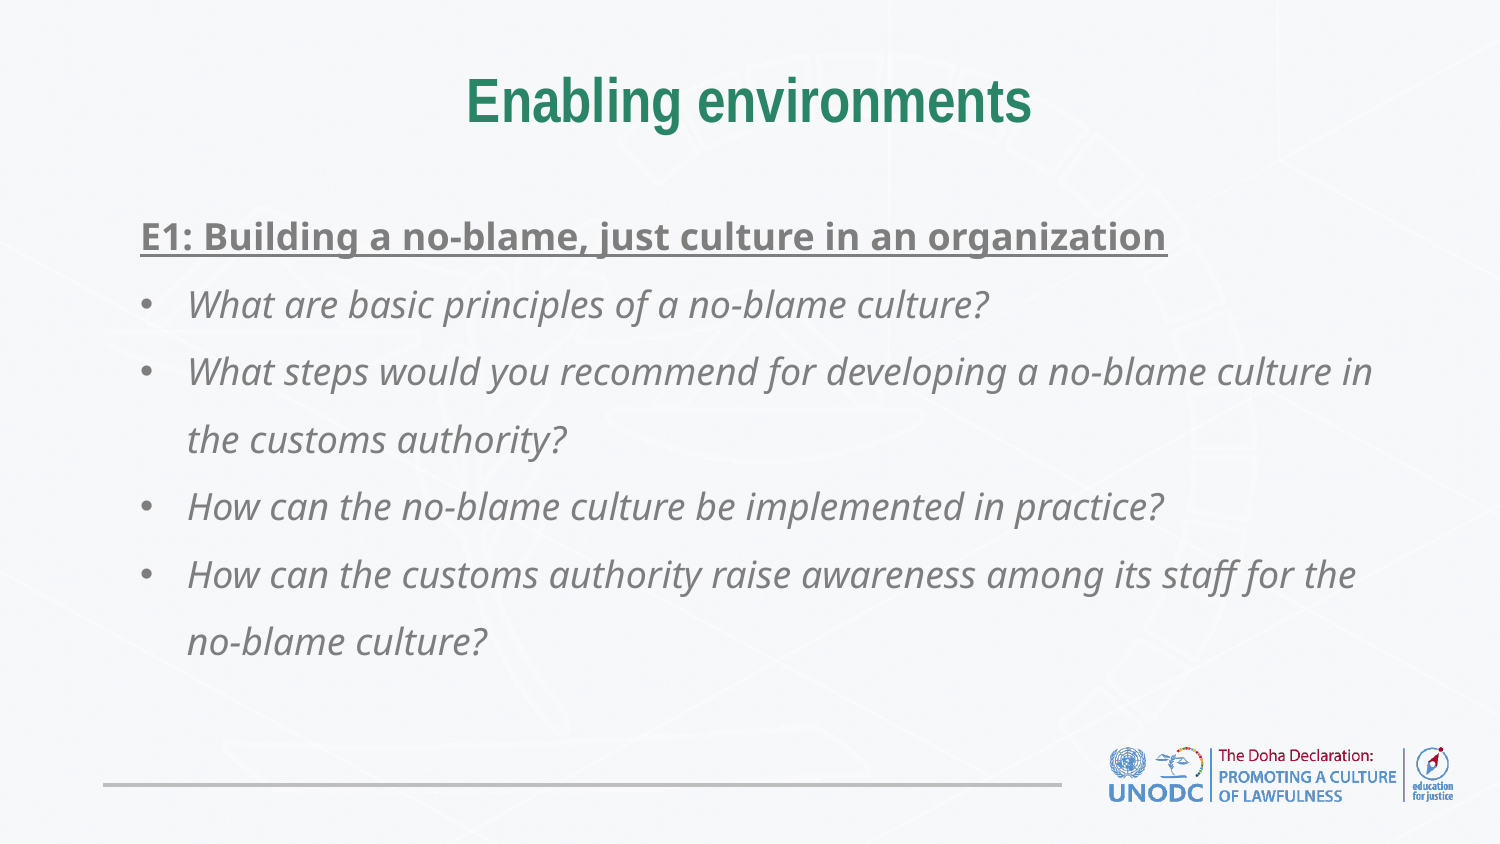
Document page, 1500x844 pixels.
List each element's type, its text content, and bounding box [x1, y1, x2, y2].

title Enabling environments [103, 20, 1397, 184]
picture [1109, 747, 1453, 802]
text_box E1: Building a no-blame, just culture in an organization What are basic principles of a no-blame culture? What steps would you recommend for developing a no-blame culture in the customs authority? How can the no-blame culture be implemented in practice? How can the customs authority raise awareness among its staff for the no-blame culture? [125, 183, 1401, 716]
